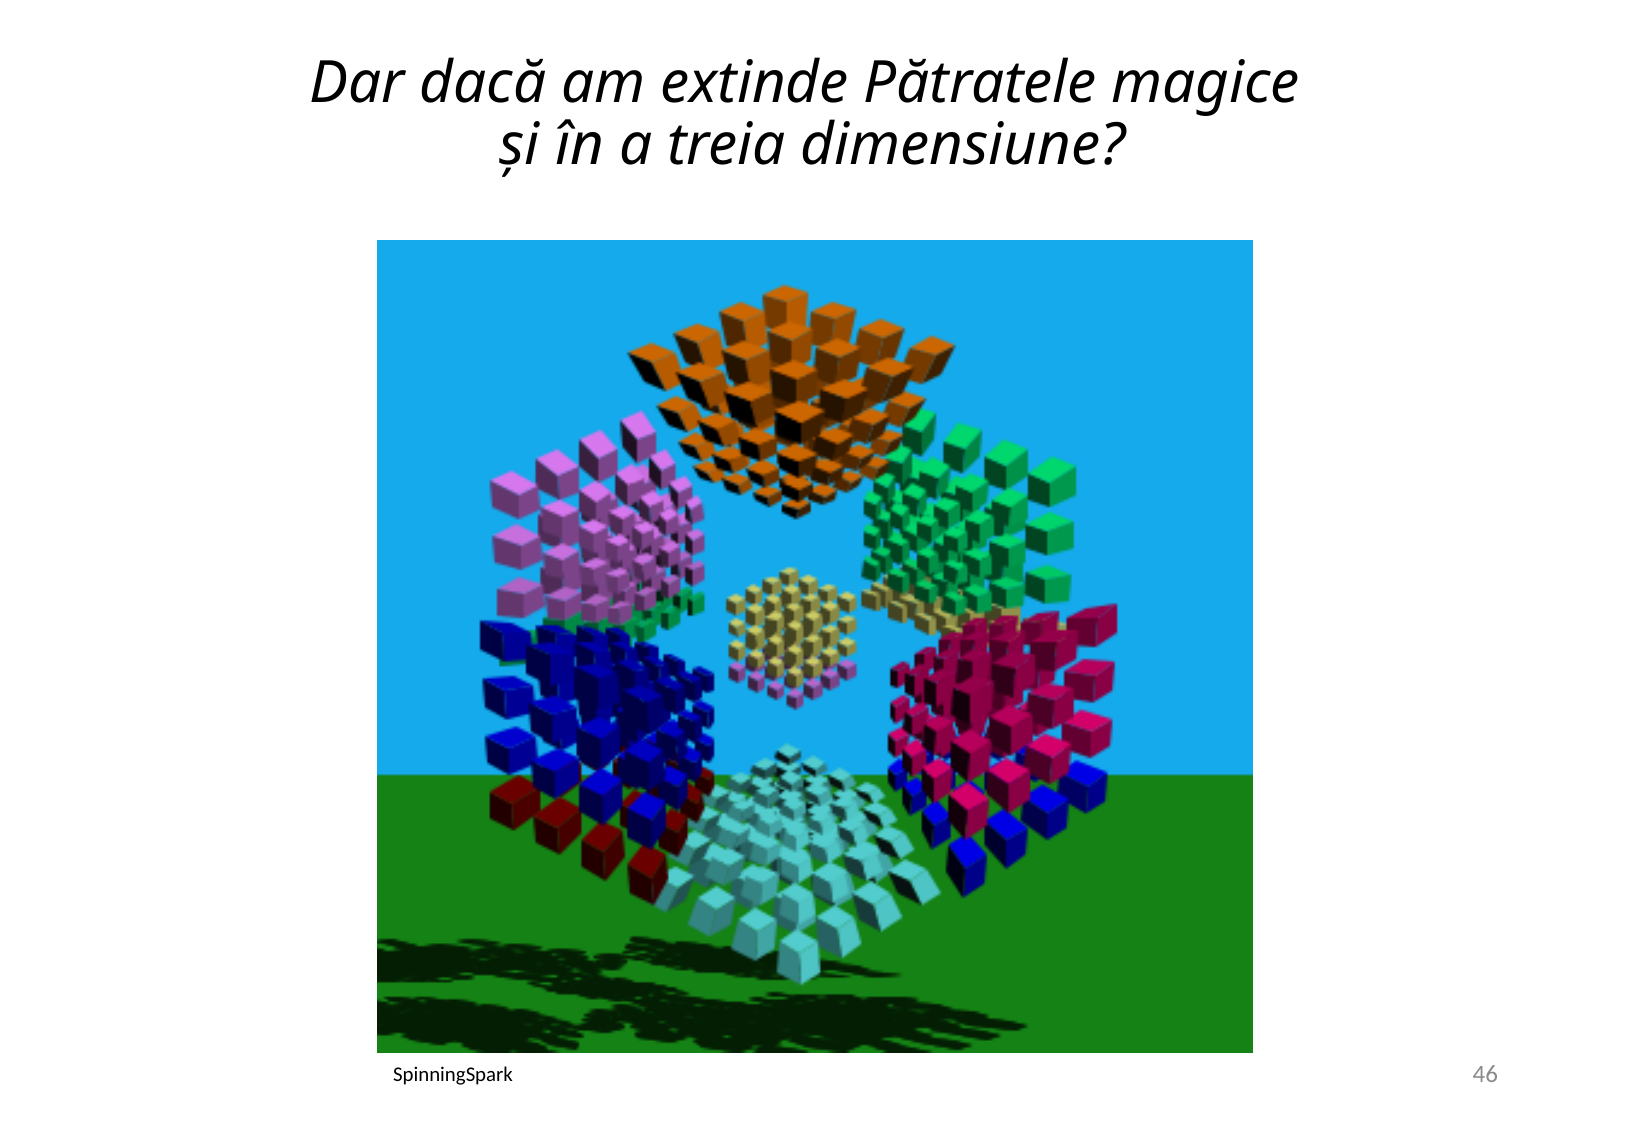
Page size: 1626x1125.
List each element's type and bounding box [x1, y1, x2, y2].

title [111, 38, 1514, 191]
text_box [378, 1053, 529, 1093]
slide_number [1147, 1042, 1514, 1103]
picture [377, 240, 1253, 1053]
